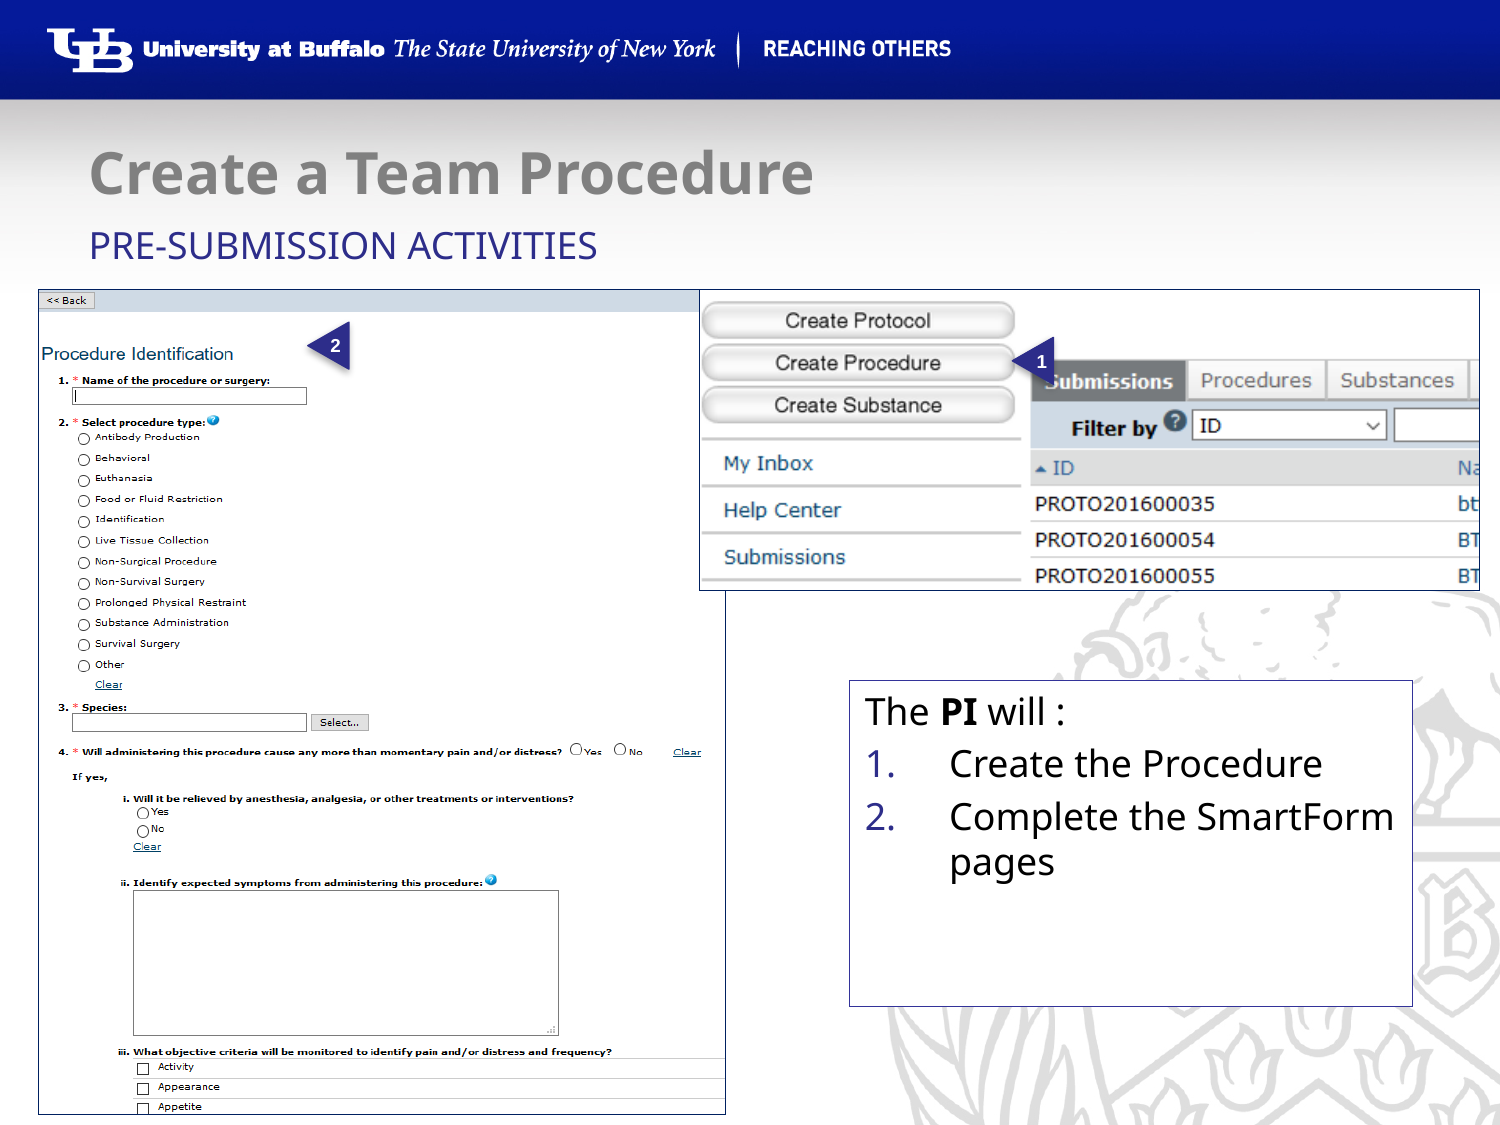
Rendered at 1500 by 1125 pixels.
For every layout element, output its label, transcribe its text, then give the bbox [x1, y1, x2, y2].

title Create a Team Procedure [73, 128, 1132, 213]
text_box The PI will : Create the Procedure Complete the SmartForm pages [849, 680, 1413, 1007]
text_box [1012, 337, 1056, 385]
subtitle Pre-Submission Activities [73, 214, 1130, 287]
picture [0, 0, 1500, 1125]
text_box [307, 321, 358, 373]
